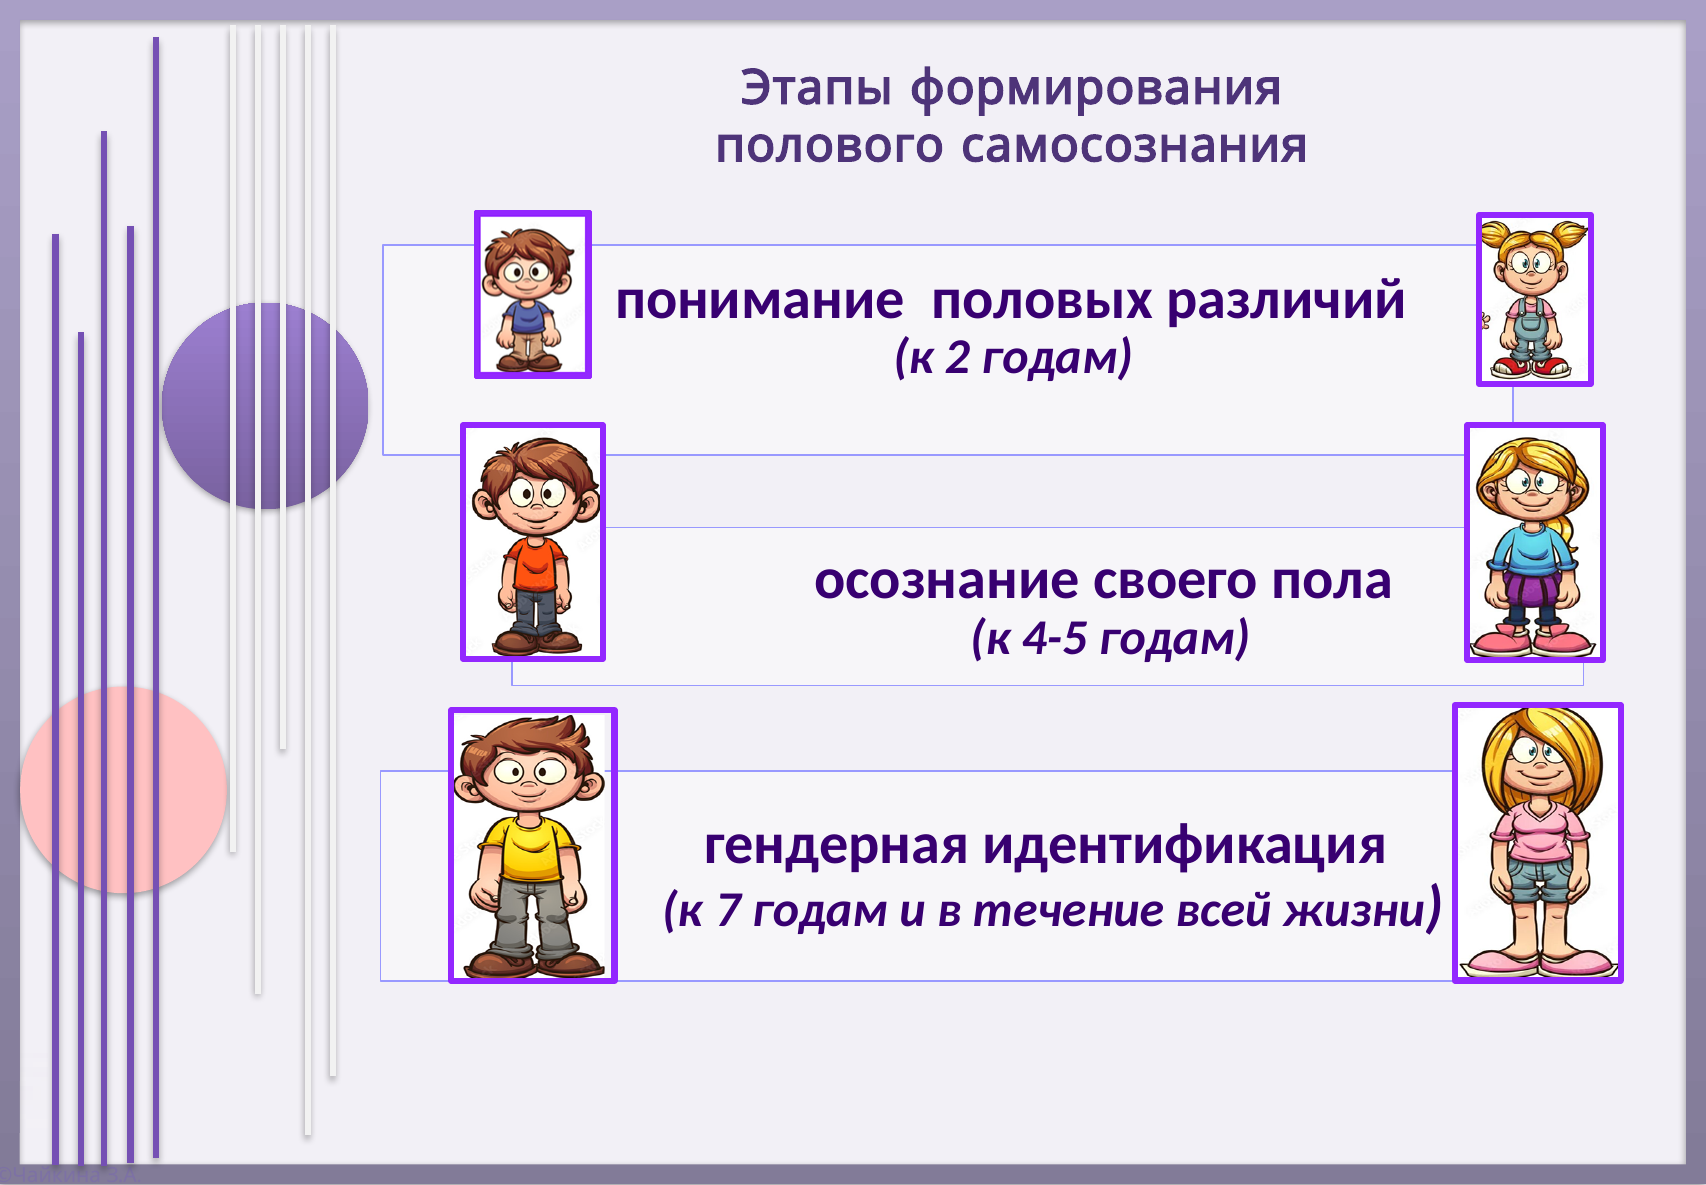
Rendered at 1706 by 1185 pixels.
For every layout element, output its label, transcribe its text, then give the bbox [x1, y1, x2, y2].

text_box Этапы формирования полового самосознания [409, 48, 1615, 179]
text_box [473, 209, 593, 213]
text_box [179, 214, 1622, 1019]
